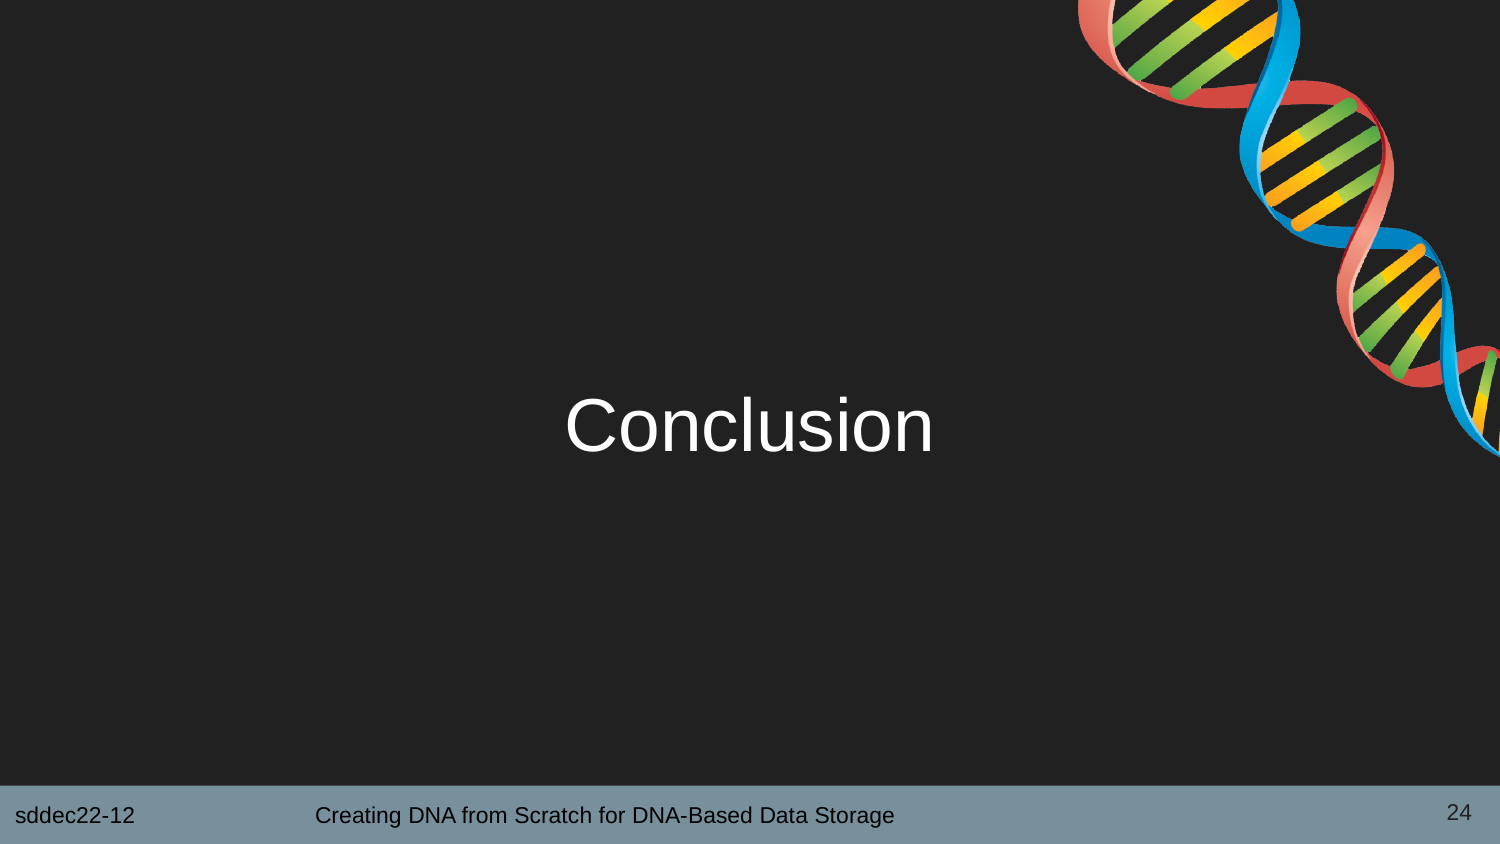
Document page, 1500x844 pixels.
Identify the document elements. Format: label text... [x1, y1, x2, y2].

picture [1258, 77, 1266, 93]
slide_number ‹#› [1418, 779, 1500, 844]
title Conclusion [51, 352, 1449, 491]
picture [939, 0, 1500, 454]
